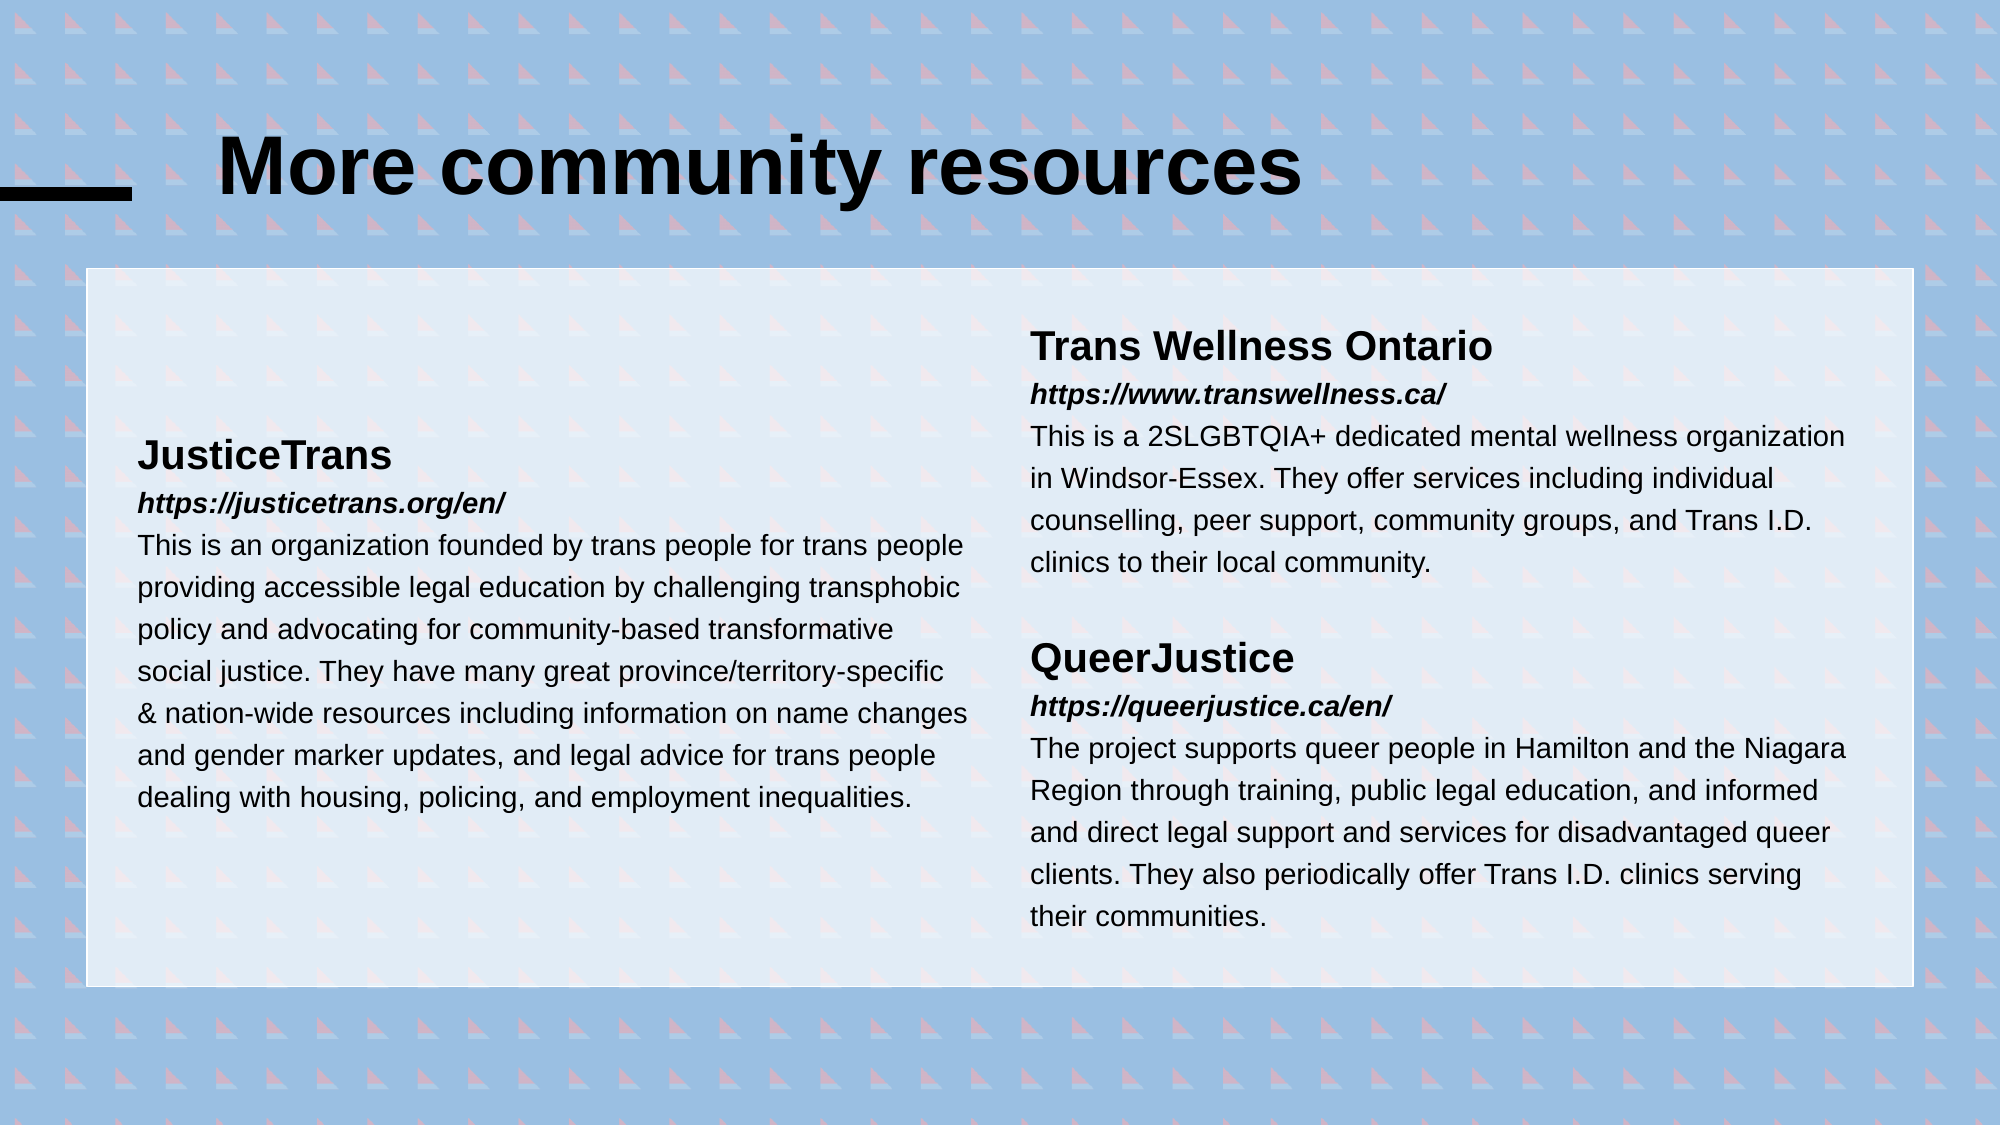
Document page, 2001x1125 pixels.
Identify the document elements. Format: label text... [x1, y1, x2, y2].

text_box JusticeTrans https://justicetrans.org/en/ This is an organization founded by trans people for trans people providing accessible legal education by challenging transphobic policy and advocating for community-based transformative social justice. They have many great province/territory-specific & nation-wide resources including information on name changes and gender marker updates, and legal advice for trans people dealing with housing, policing, and employment inequalities. [122, 410, 987, 846]
title More community resources [202, 118, 1709, 238]
text_box [86, 268, 1913, 987]
text_box Trans Wellness Ontario https://www.transwellness.ca/ This is a 2SLGBTQIA+ dedicated mental wellness organization in Windsor-Essex. They offer services including individual counselling, peer support, community groups, and Trans I.D. clinics to their local community. QueerJustice https://queerjustice.ca/en/ The project supports queer people in Hamilton and the Niagara Region through training, public legal education, and informed and direct legal support and services for disadvantaged queer clients. They also periodically offer Trans I.D. clinics serving their communities. [1015, 301, 1879, 955]
